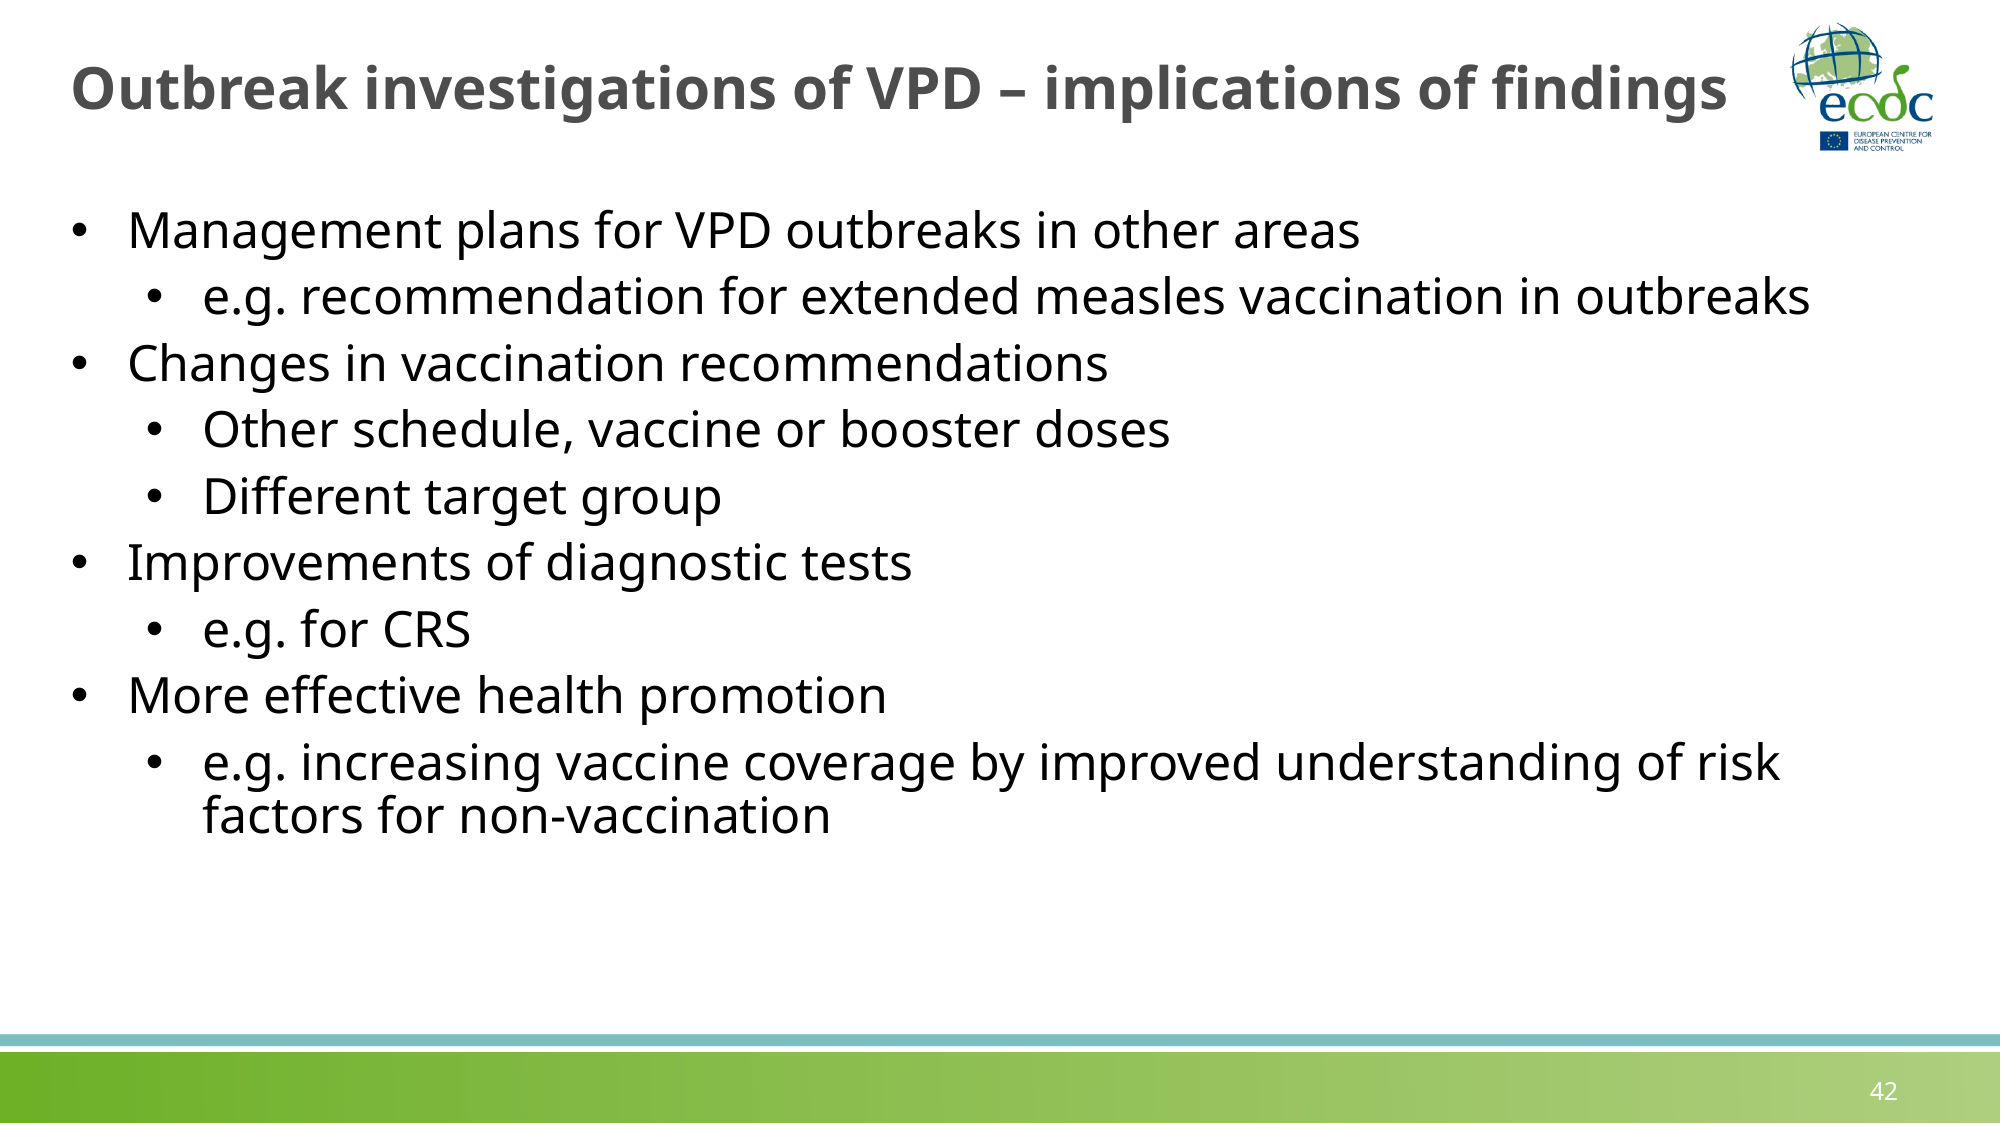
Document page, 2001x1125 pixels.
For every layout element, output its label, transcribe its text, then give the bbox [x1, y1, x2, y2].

list Management plans for VPD outbreaks in other areas e.g. recommendation for extended measles vaccination in outbreaks Changes in vaccination recommendations Other schedule, vaccine or booster doses Different target group Improvements of diagnostic tests e.g. for CRS More effective health promotion e.g. increasing vaccine coverage by improved understanding of risk factors for non-vaccination [70, 204, 1936, 1025]
picture [0, 0, 2000, 1123]
title Outbreak investigations of VPD – implications of findings [70, 58, 1764, 190]
slide_number 42 [1494, 1062, 1914, 1123]
